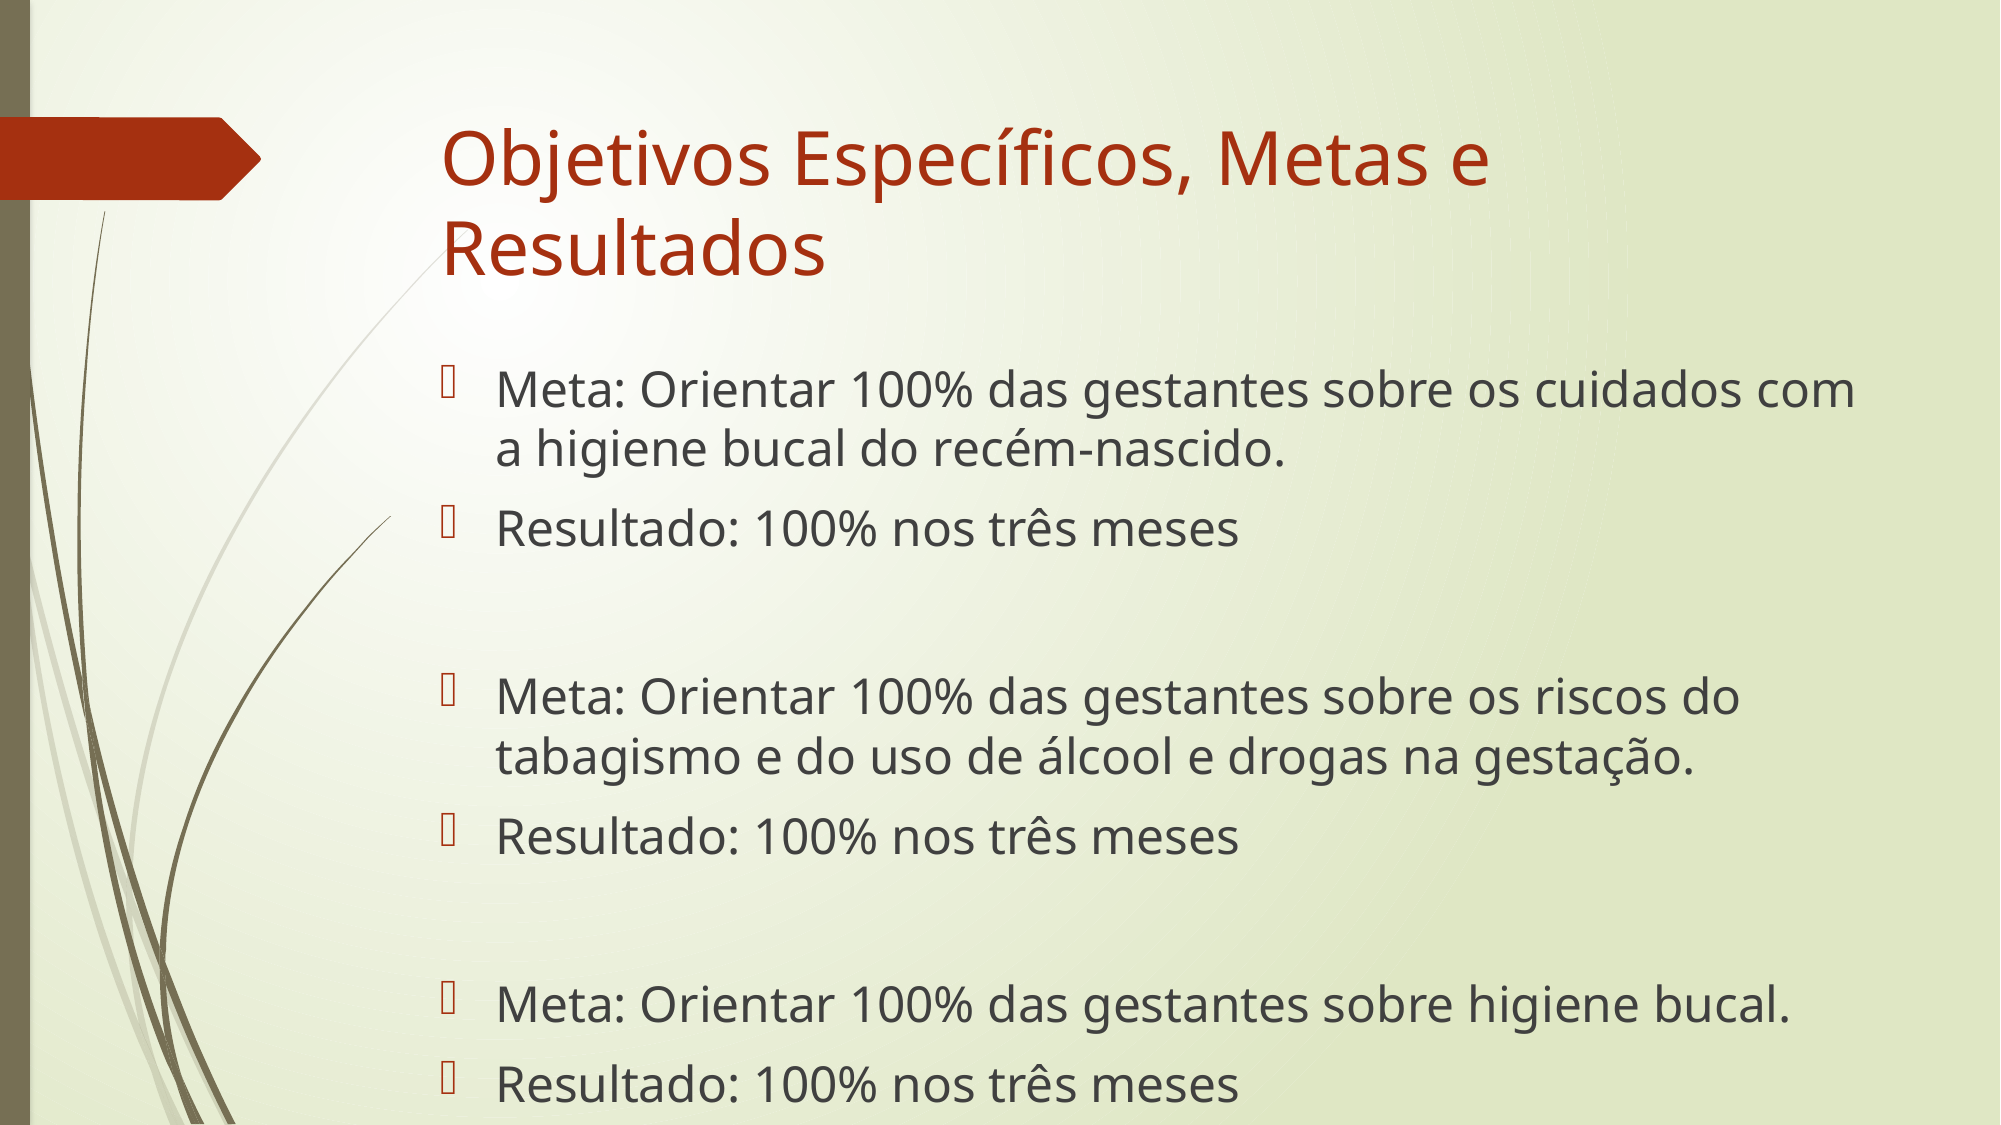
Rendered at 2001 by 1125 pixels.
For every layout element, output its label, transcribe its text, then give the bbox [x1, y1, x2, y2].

list Meta: Orientar 100% das gestantes sobre os cuidados com a higiene bucal do recém-nascido. Resultado: 100% nos três meses Meta: Orientar 100% das gestantes sobre os riscos do tabagismo e do uso de álcool e drogas na gestação. Resultado: 100% nos três meses Meta: Orientar 100% das gestantes sobre higiene bucal. Resultado: 100% nos três meses [424, 350, 1888, 1125]
title Objetivos Específicos, Metas e Resultados [425, 102, 1888, 313]
